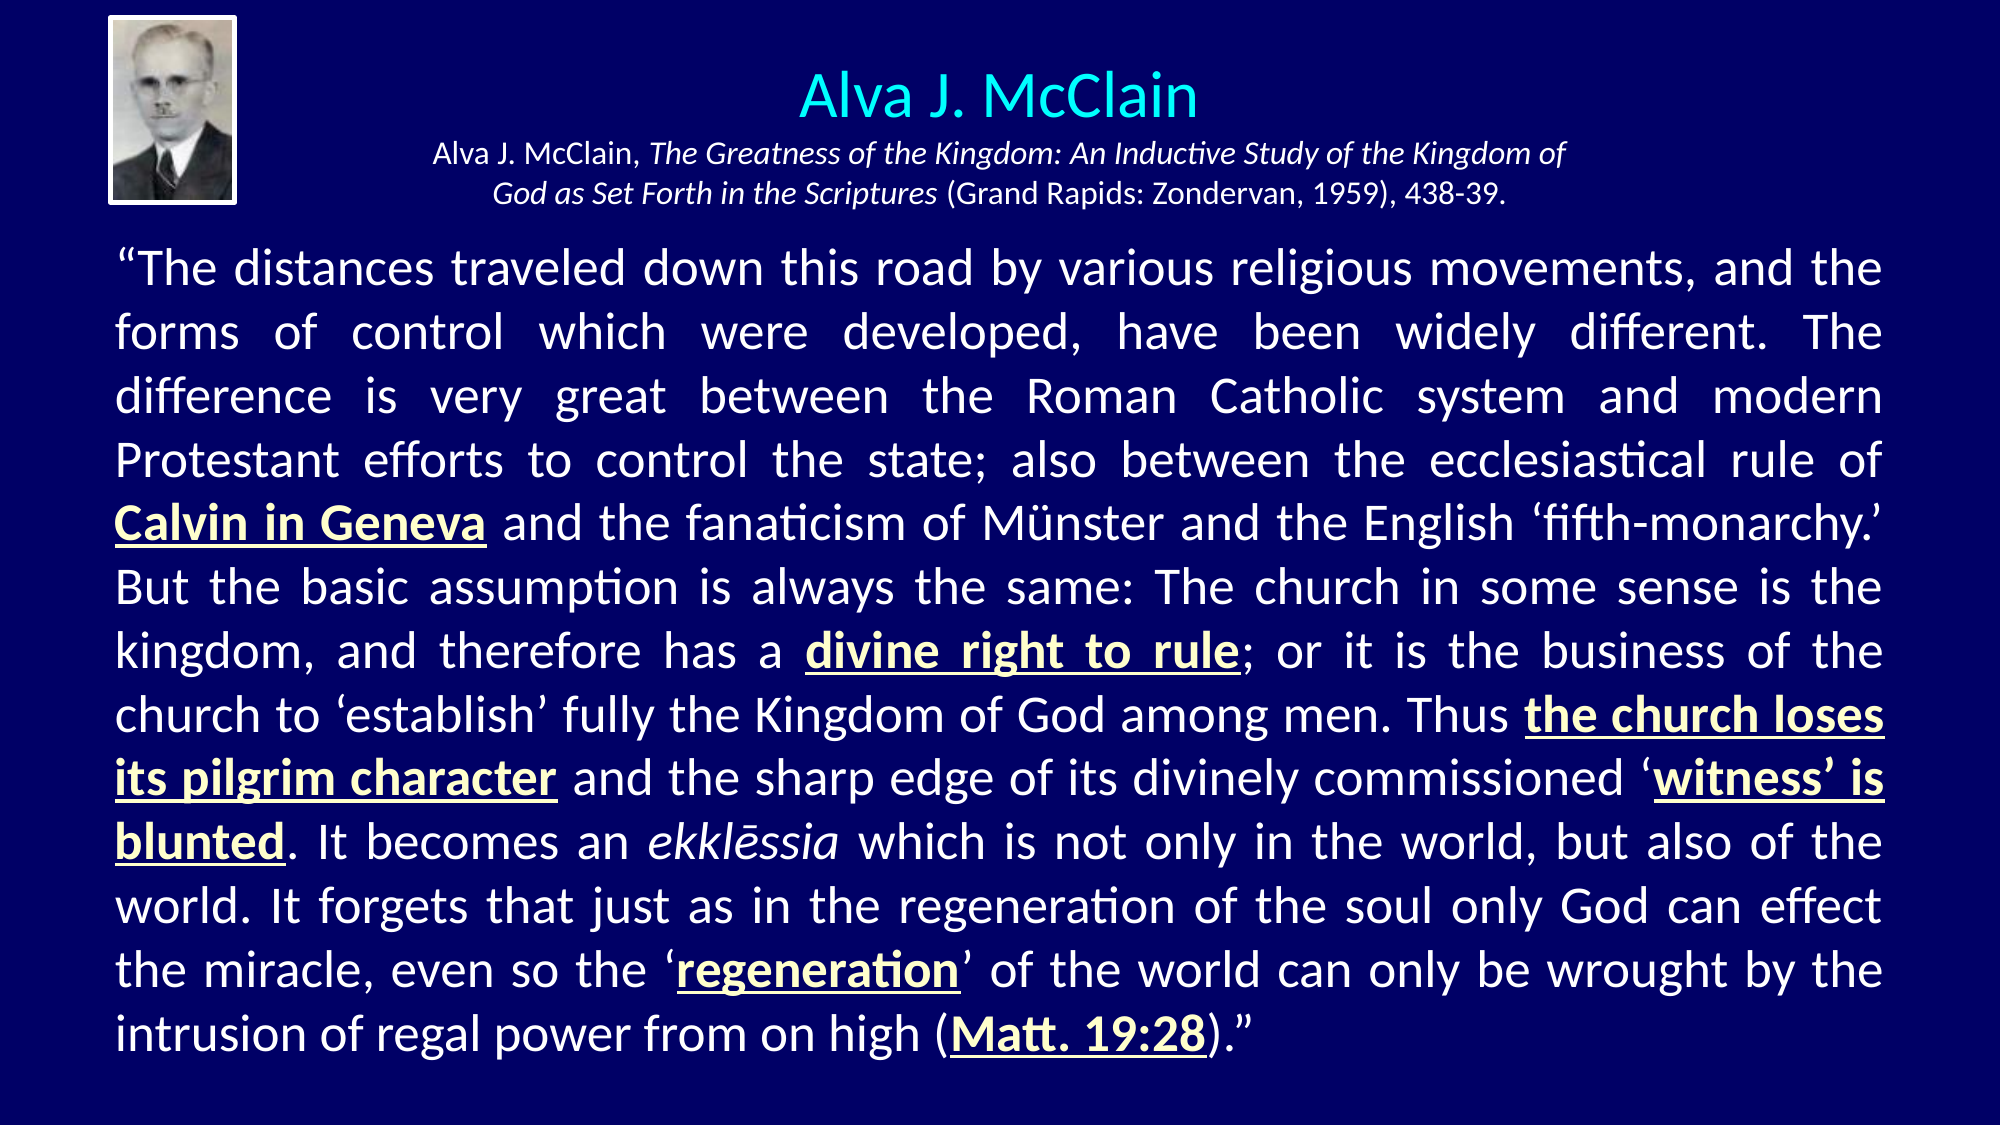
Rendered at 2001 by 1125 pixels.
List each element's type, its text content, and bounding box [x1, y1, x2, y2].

picture [112, 19, 233, 201]
list “The distances traveled down this road by various religious movements, and the forms of control which were developed, have been widely different. The difference is very great between the Roman Catholic system and modern Protestant efforts to control the state; also between the ecclesiastical rule of Calvin in Geneva and the fanaticism of Münster and the English ‘fifth-monarchy.’ But the basic assumption is always the same: The church in some sense is the kingdom, and therefore has a divine right to rule; or it is the business of the church to ‘establish’ fully the Kingdom of God among men. Thus the church loses its pilgrim character and the sharp edge of its divinely commissioned ‘witness’ is blunted. It becomes an ekklēssia which is not only in the world, but also of the world. It forgets that just as in the regeneration of the soul only God can effect the miracle, even so the ‘regeneration’ of the world can only be wrought by the intrusion of regal power from on high (Matt. 19:28).” [99, 224, 1901, 1013]
title Alva J. McClain Alva J. McClain, The Greatness of the Kingdom: An Inductive Study of the Kingdom of God as Set Forth in the Scriptures (Grand Rapids: Zondervan, 1959), 438-39. [393, 37, 1607, 224]
